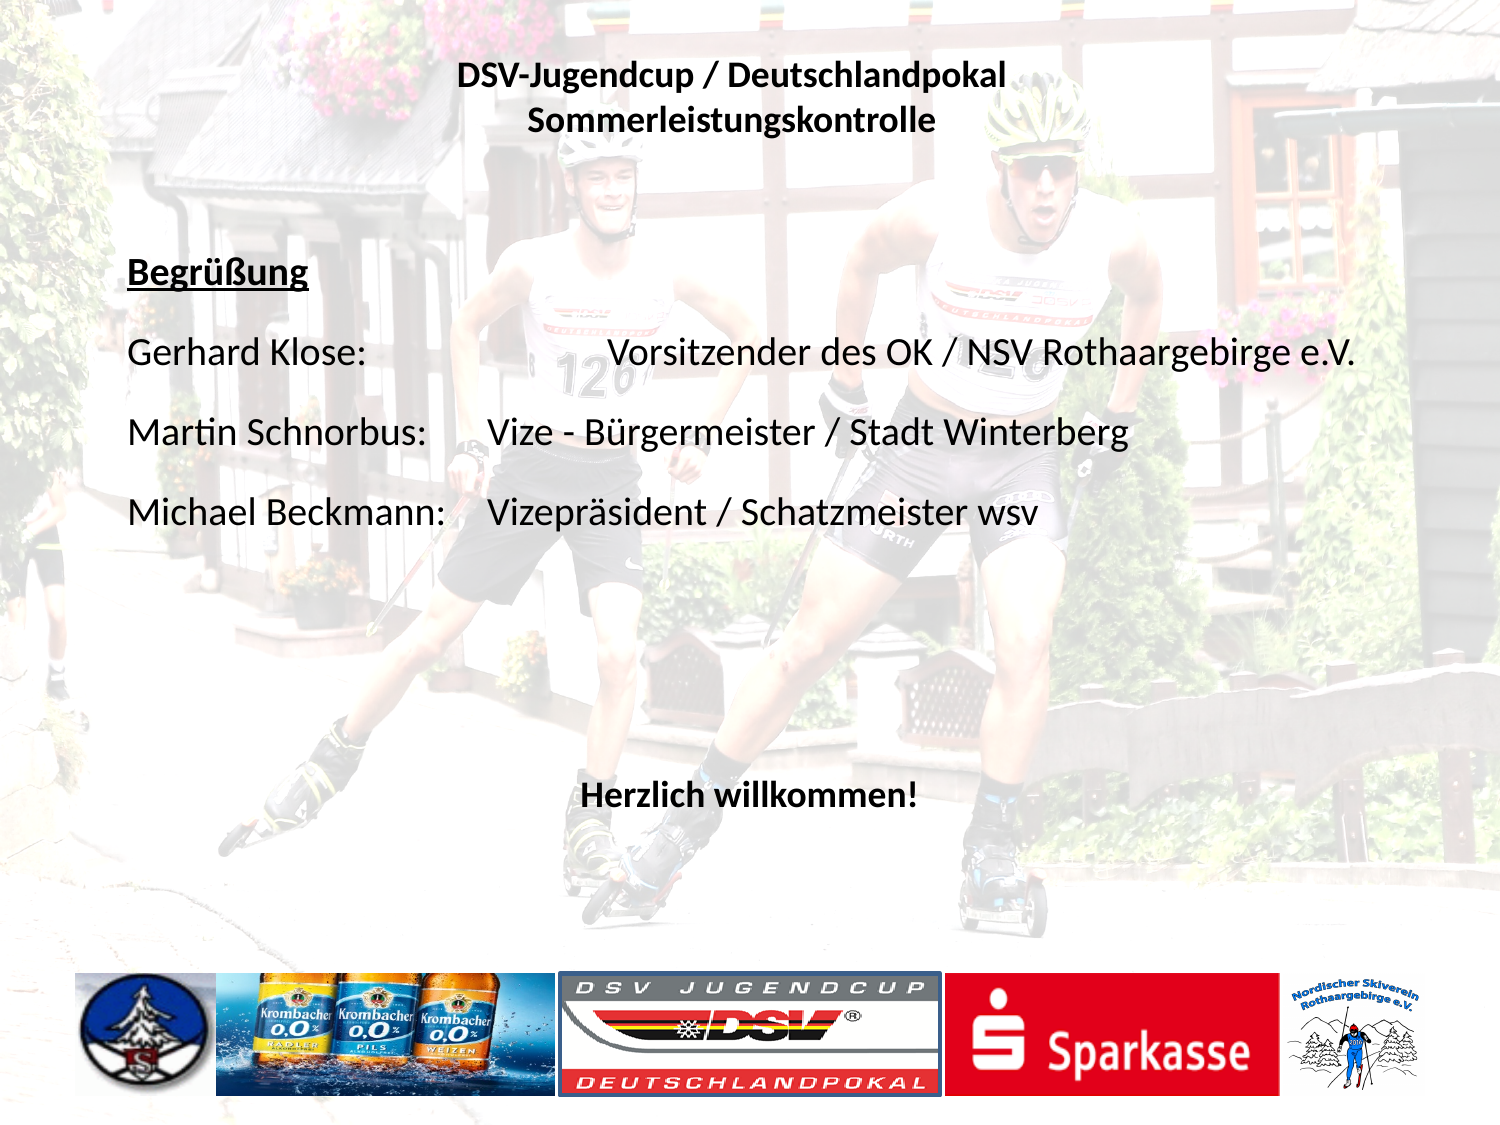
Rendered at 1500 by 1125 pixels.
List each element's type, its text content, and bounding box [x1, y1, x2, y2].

subtitle Herzlich willkommen! [225, 704, 1275, 823]
picture [562, 976, 938, 1093]
picture [945, 973, 1280, 1096]
picture [1283, 973, 1425, 1096]
picture [75, 973, 555, 1096]
title Begrüßung Gerhard Klose: Vorsitzender des OK / NSV Rothaargebirge e.V. Martin Schnorbus: Vize - Bürgermeister / Stadt Winterberg Michael Beckmann: Vizepräsident / Schatzmeister wsv [112, 208, 1471, 705]
